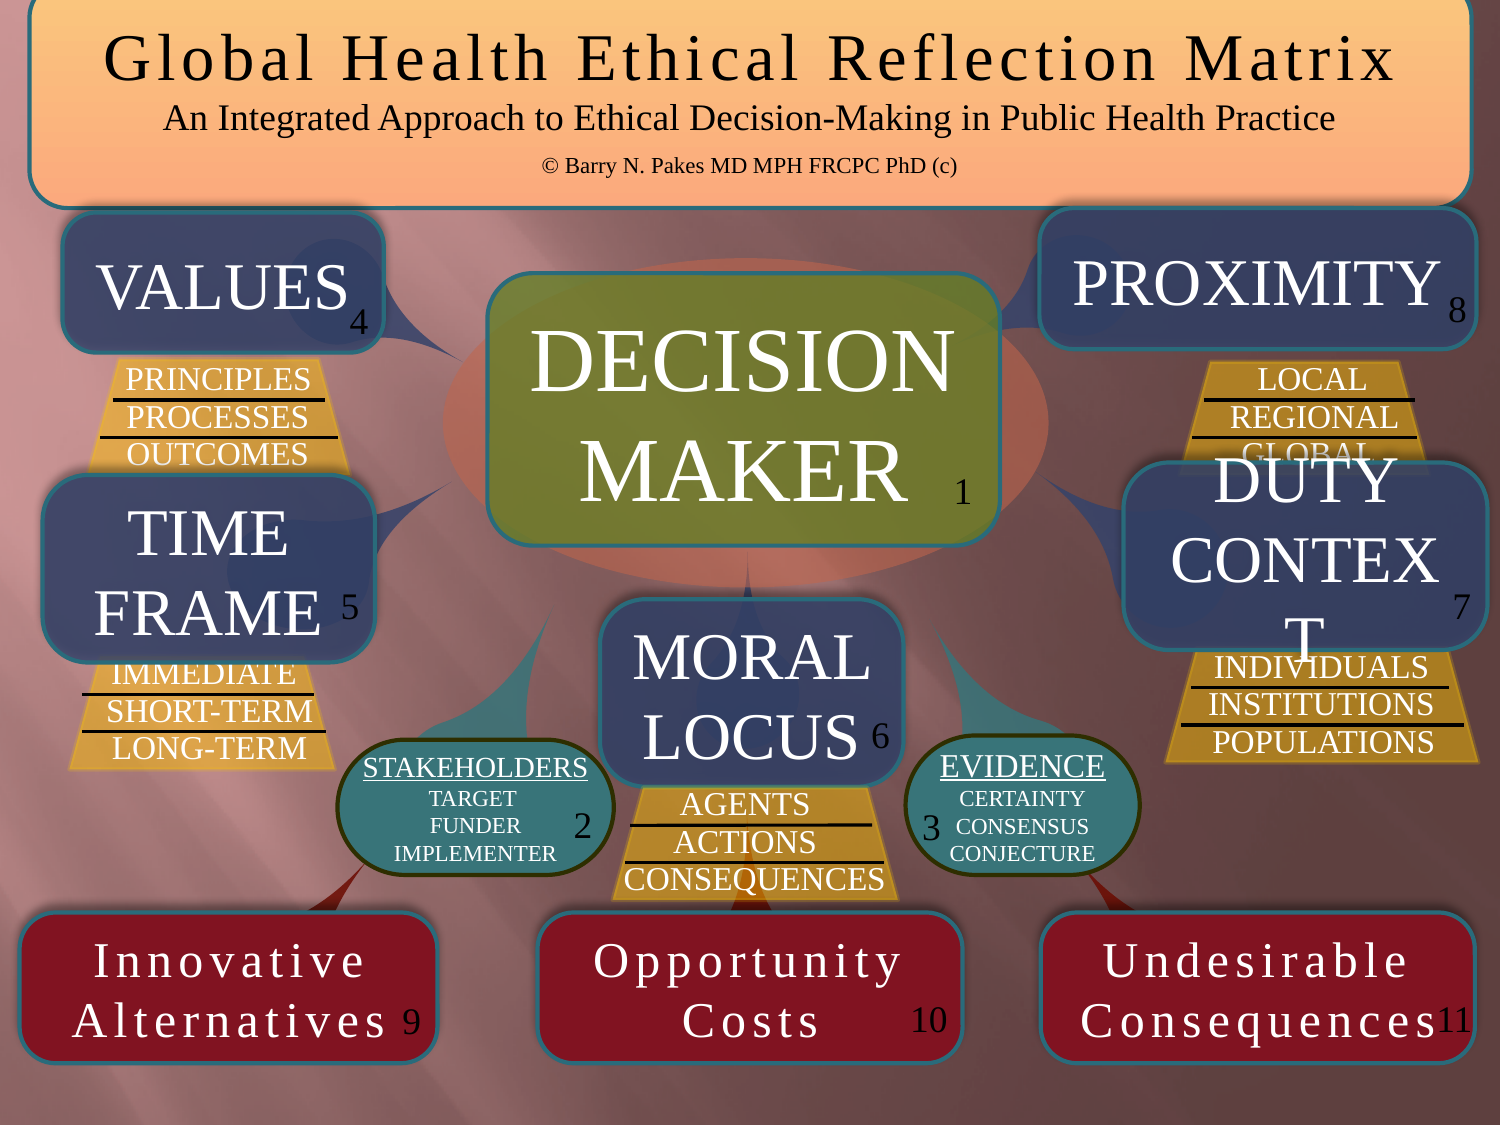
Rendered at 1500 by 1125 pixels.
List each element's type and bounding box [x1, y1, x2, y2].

list [0, 0, 1500, 1125]
